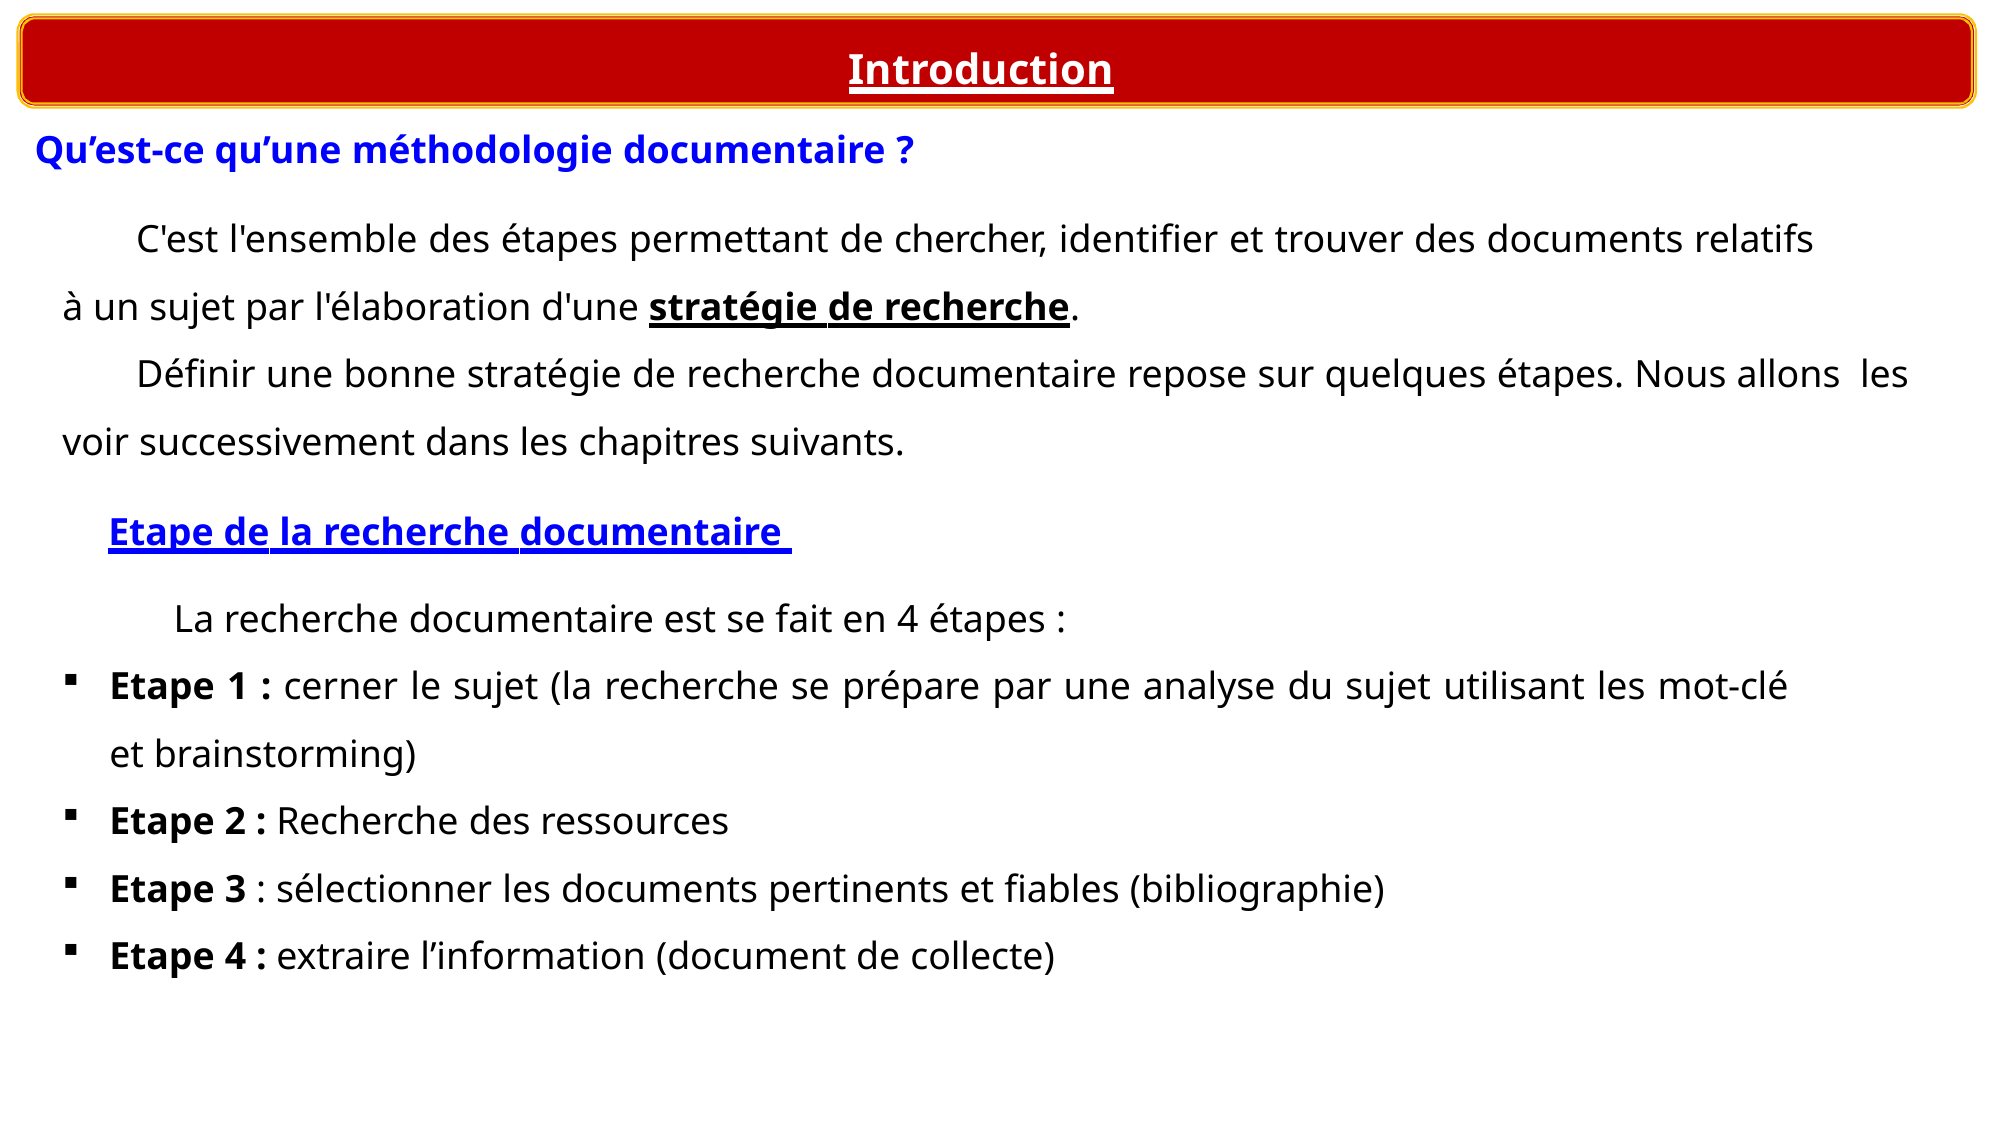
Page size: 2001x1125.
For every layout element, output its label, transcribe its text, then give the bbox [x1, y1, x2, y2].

title Introduction [846, 40, 1148, 124]
text_box Qu’est-ce qu’une méthodologie documentaire ? C'est l'ensemble des étapes permettant de chercher, identifier et trouver des documents relatifs à un sujet par l'élaboration d'une stratégie de recherche. Définir une bonne stratégie de recherche documentaire repose sur quelques étapes. Nous allons les voir successivement dans les chapitres suivants. Etape de la recherche documentaire La recherche documentaire est se fait en 4 étapes : Etape 1 : cerner le sujet (la recherche se prépare par une analyse du sujet utilisant les mot-clé et brainstorming) Etape 2 : Recherche des ressources Etape 3 : sélectionner les documents pertinents et fiables (bibliographie) Etape 4 : extraire l’information (document de collecte) [32, 124, 1962, 978]
